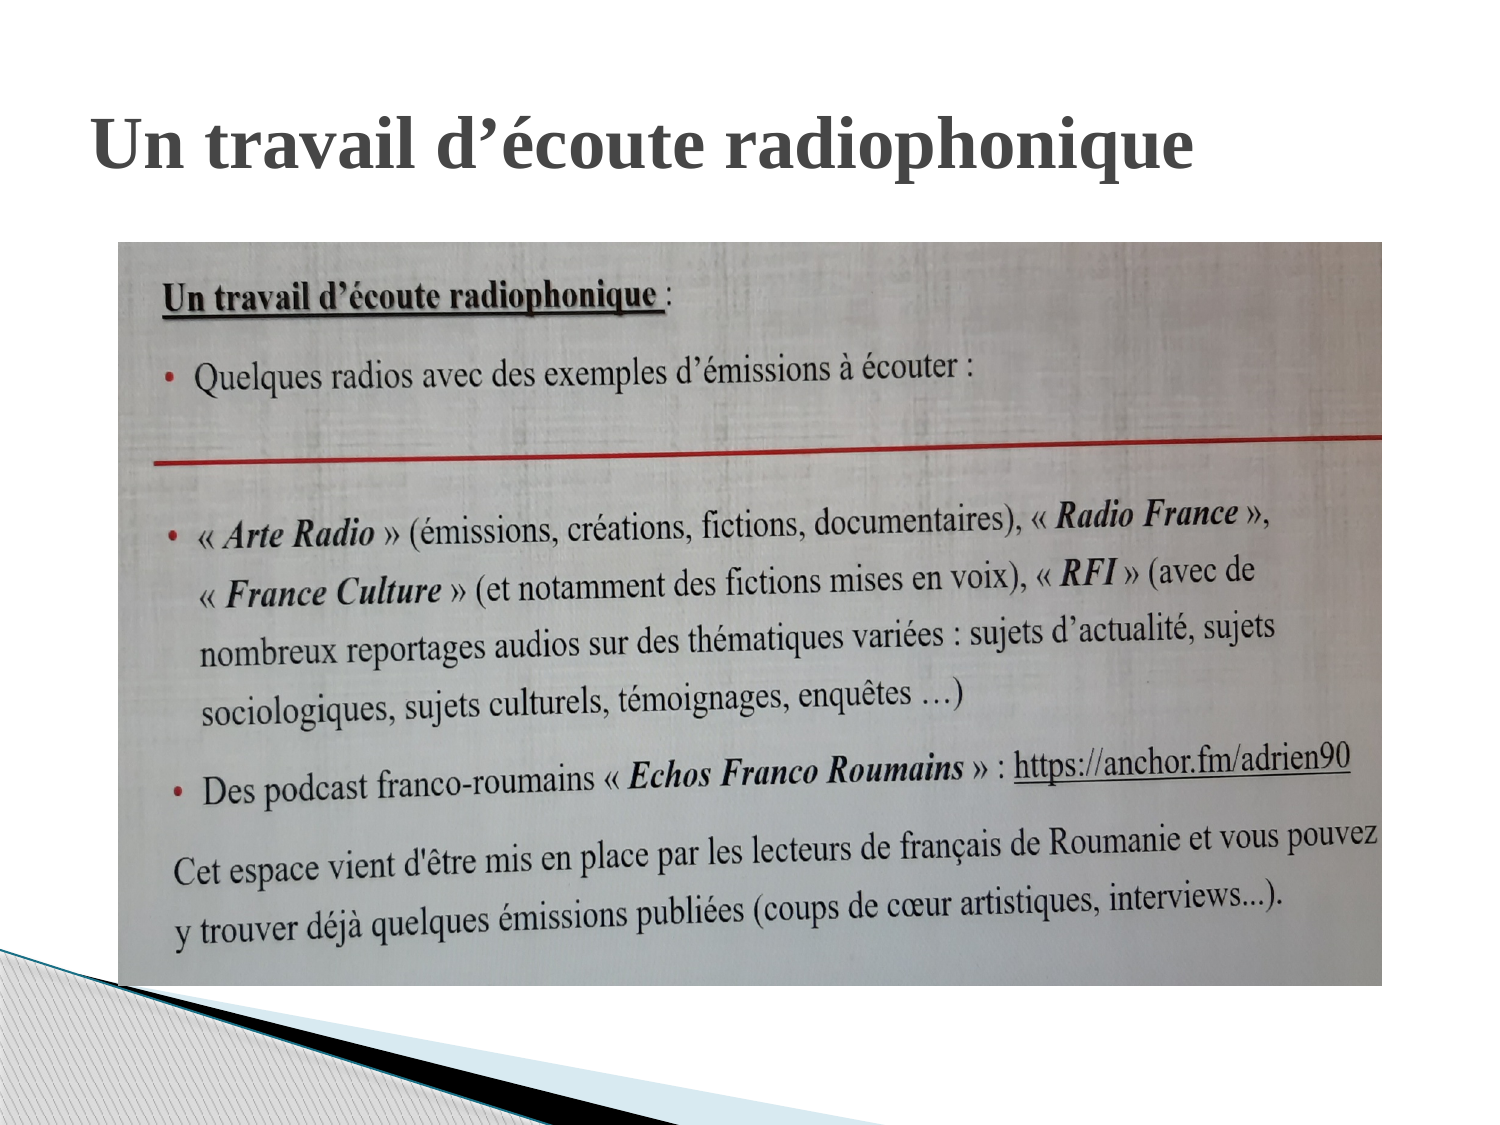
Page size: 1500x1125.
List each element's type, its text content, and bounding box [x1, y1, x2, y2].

title Un travail d’écoute radiophonique [75, 45, 1425, 233]
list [117, 242, 1382, 986]
